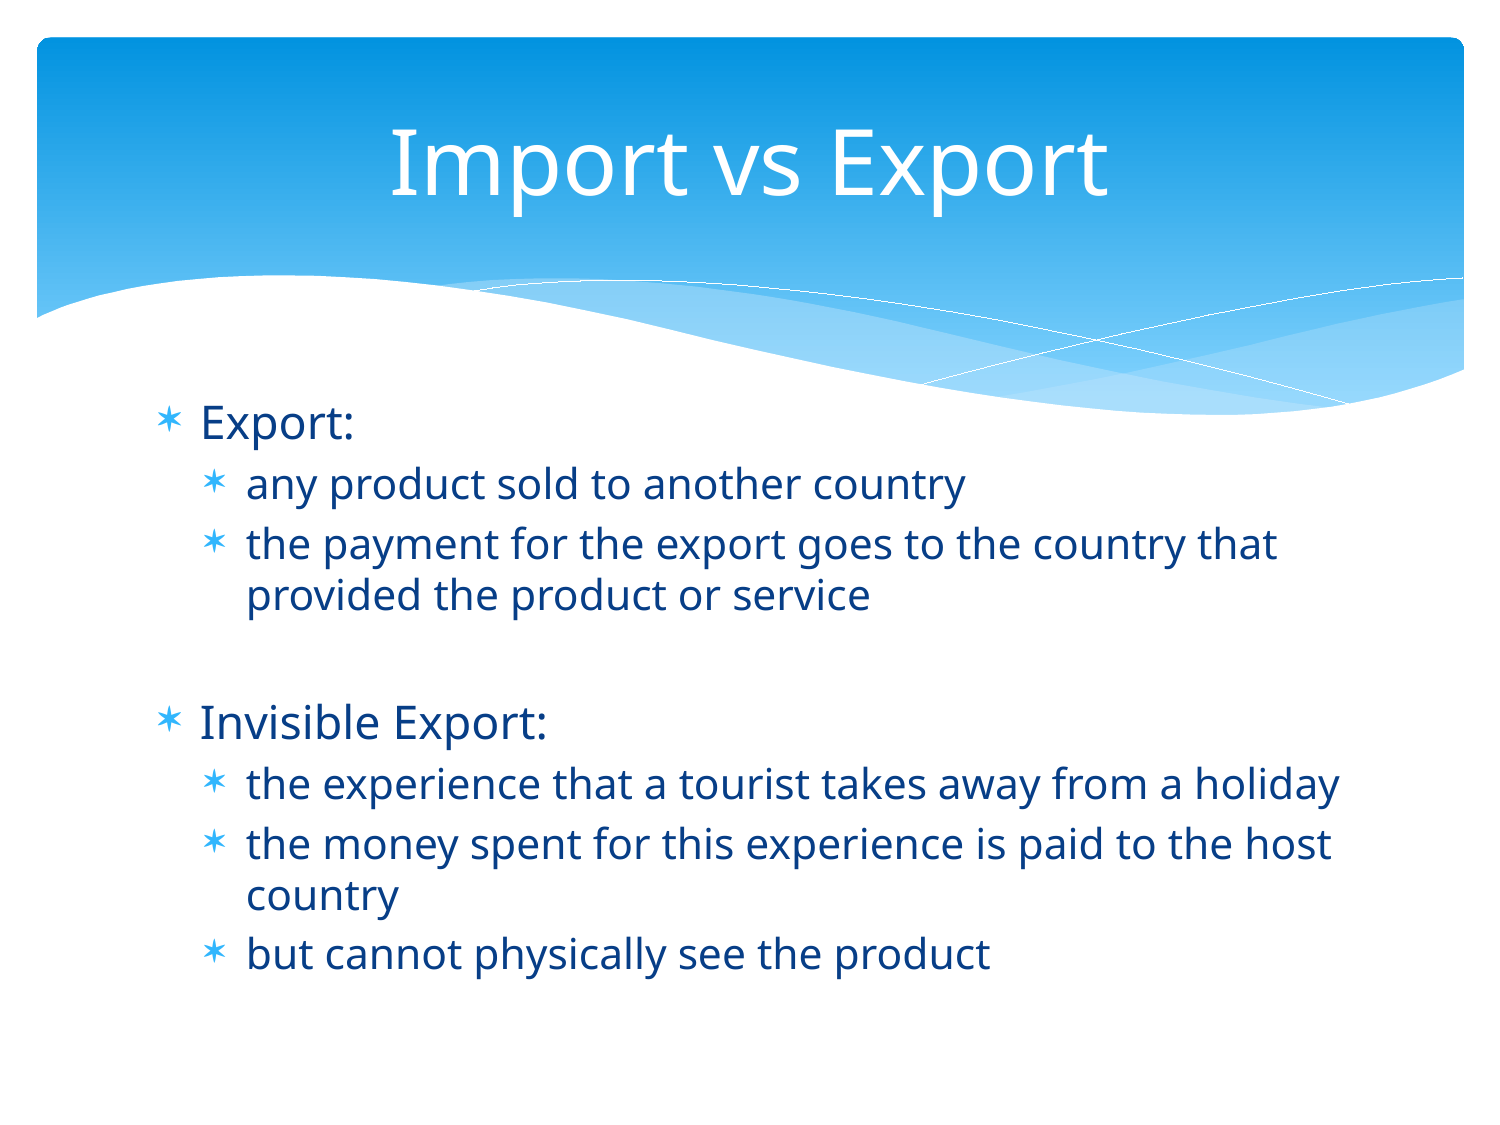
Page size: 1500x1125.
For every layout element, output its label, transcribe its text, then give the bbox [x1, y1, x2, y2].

title Import vs Export [75, 55, 1425, 261]
list Export: any product sold to another country the payment for the export goes to the country that provided the product or service Invisible Export: the experience that a tourist takes away from a holiday the money spent for this experience is paid to the host country but cannot physically see the product [143, 385, 1359, 1005]
